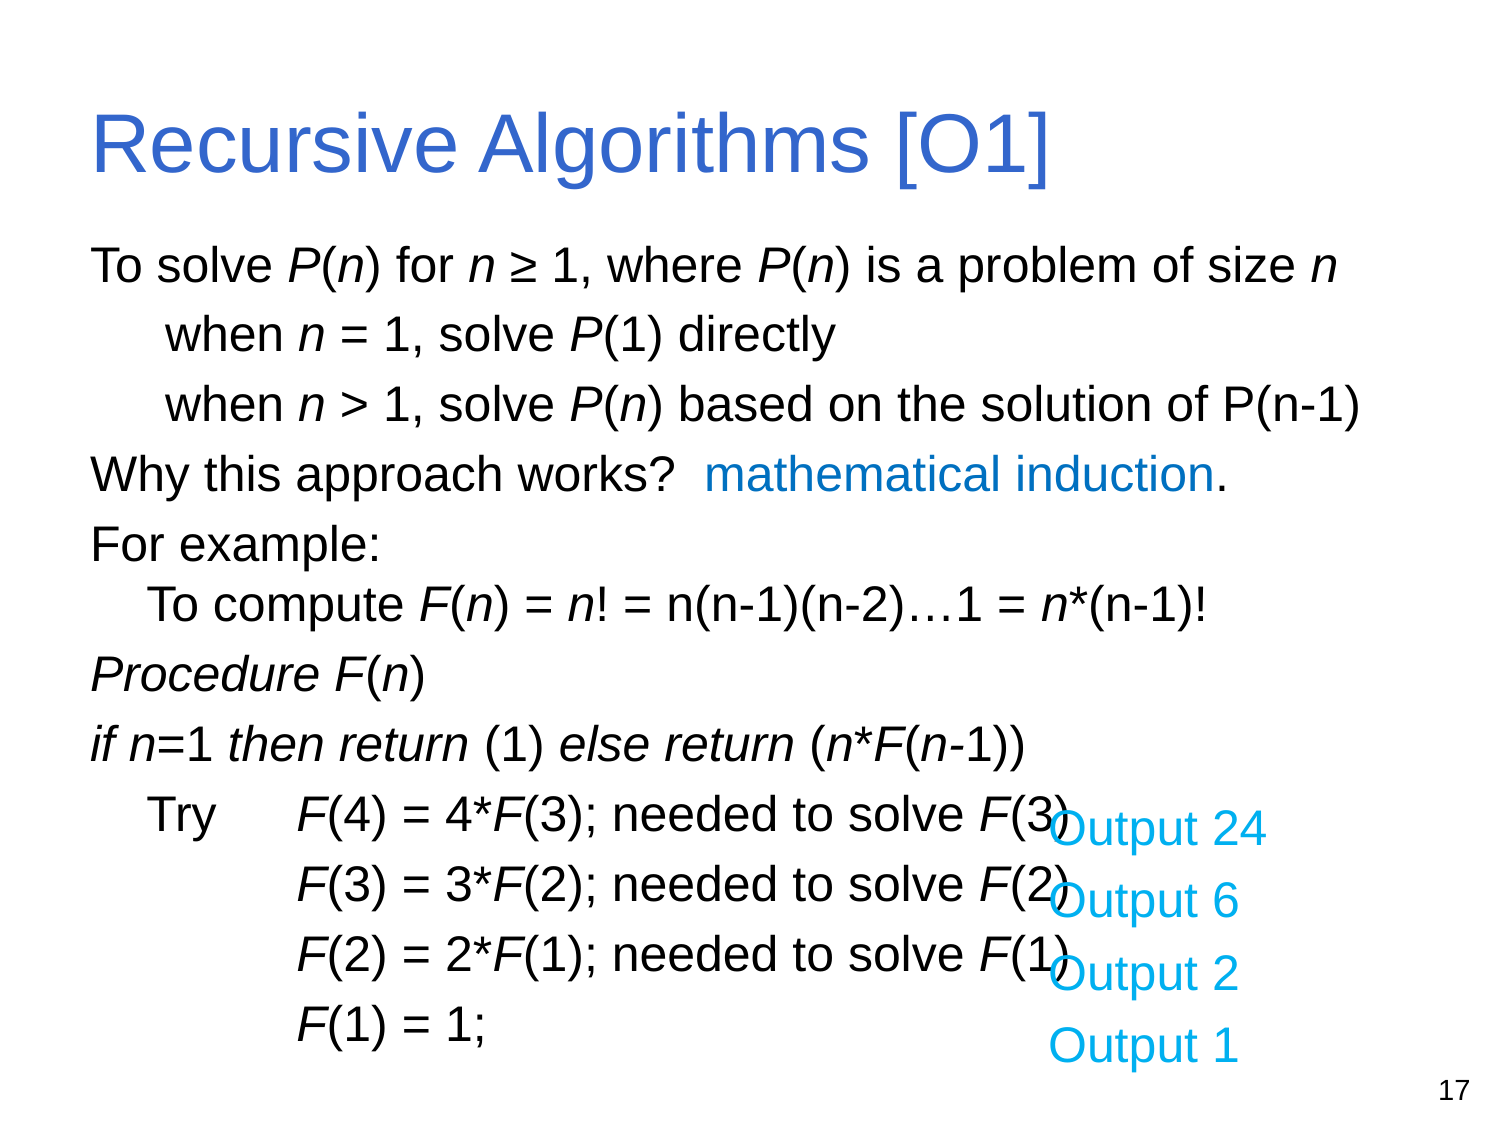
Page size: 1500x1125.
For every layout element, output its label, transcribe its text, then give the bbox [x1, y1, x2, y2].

list To solve P(n) for n ≥ 1, where P(n) is a problem of size n when n = 1, solve P(1) directly when n > 1, solve P(n) based on the solution of P(n-1) Why this approach works? mathematical induction. For example: To compute F(n) = n! = n(n-1)(n-2)…1 = n*(n-1)! Procedure F(n) if n=1 then return (1) else return (n*F(n-1)) Try F(4) = 4*F(3); needed to solve F(3) F(3) = 3*F(2); needed to solve F(2) F(2) = 2*F(1); needed to solve F(1) F(1) = 1; [75, 224, 1425, 1071]
text_box Output 24 Output 6 Output 2 Output 1 [1033, 787, 1452, 1080]
title Recursive Algorithms [O1] [74, 44, 1426, 233]
